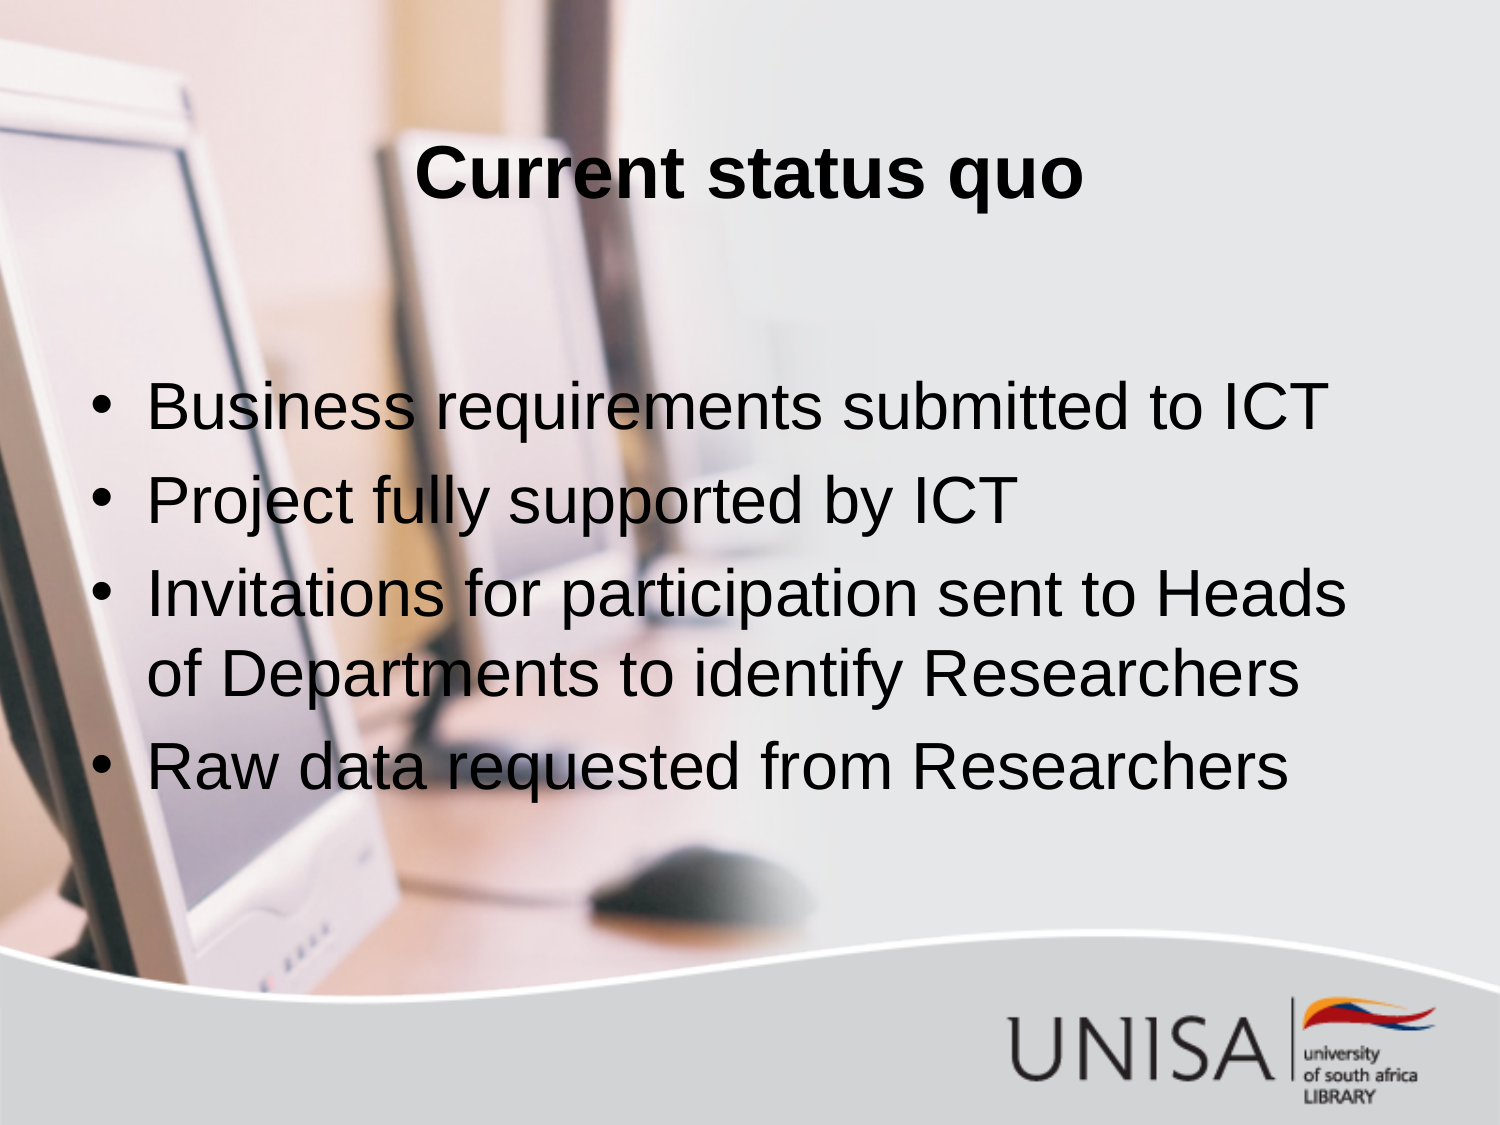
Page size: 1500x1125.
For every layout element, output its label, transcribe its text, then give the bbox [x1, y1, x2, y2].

list Business requirements submitted to ICT Project fully supported by ICT Invitations for participation sent to Heads of Departments to identify Researchers Raw data requested from Researchers [74, 262, 1426, 963]
title Current status quo [74, 24, 1426, 223]
picture [0, 0, 1500, 1125]
